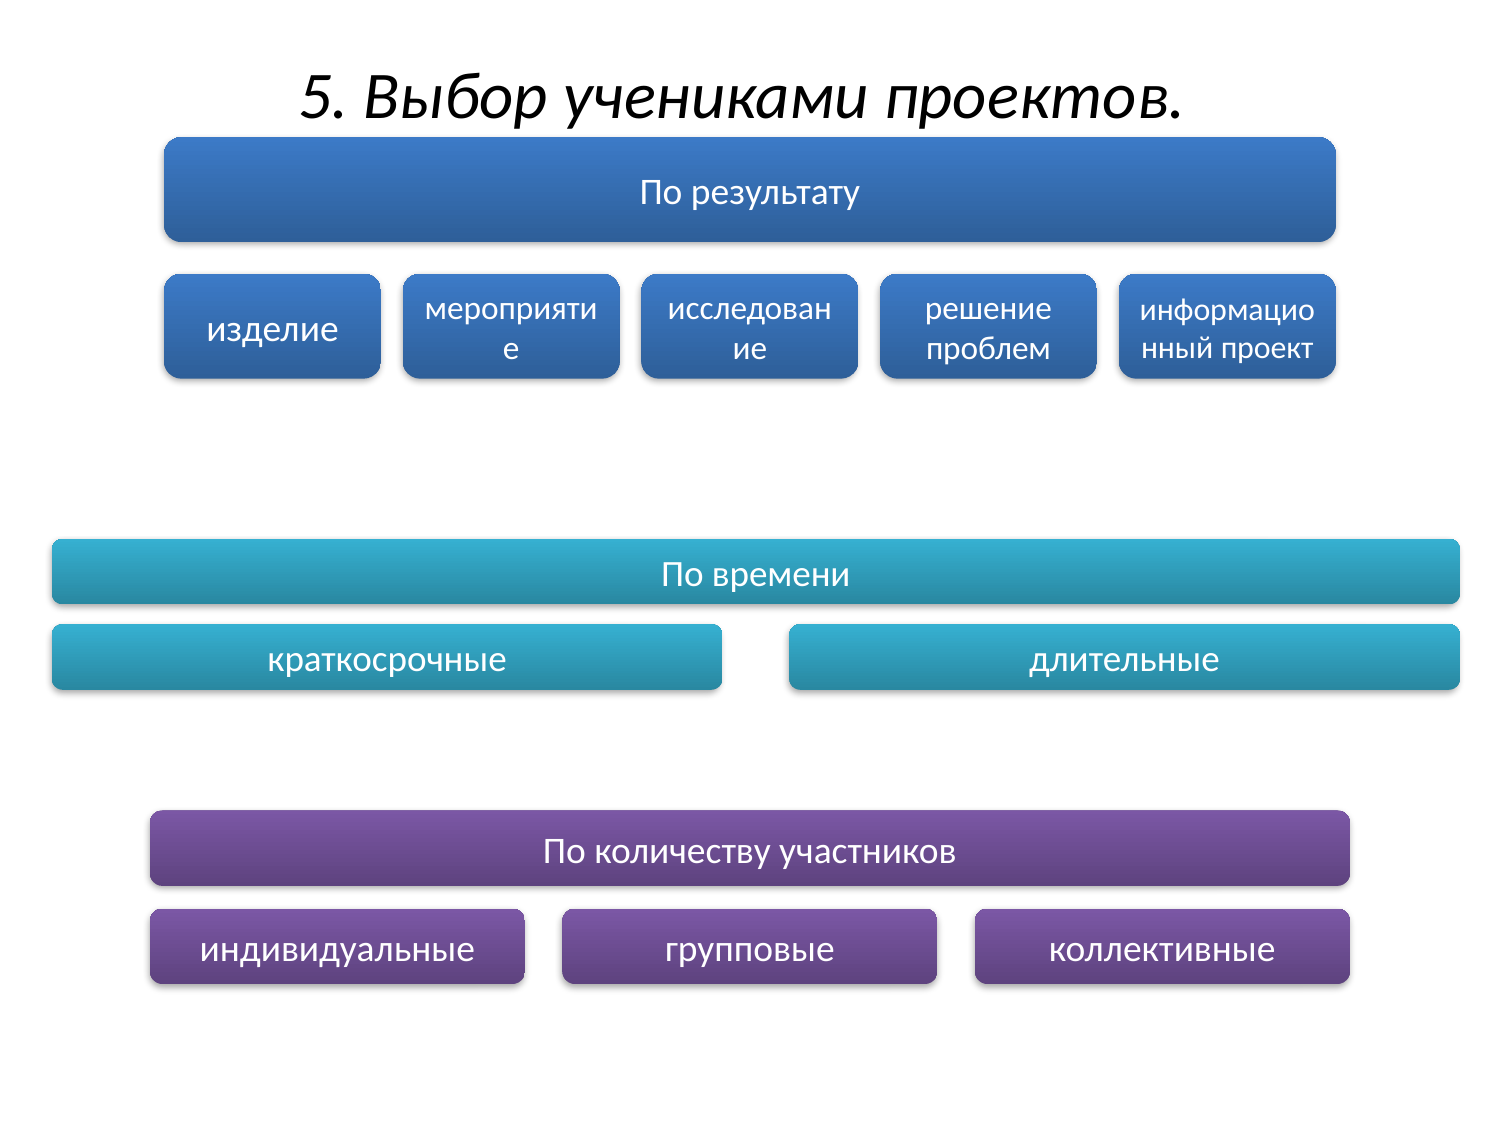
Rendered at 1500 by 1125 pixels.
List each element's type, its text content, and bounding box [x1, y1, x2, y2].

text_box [0, 538, 1500, 776]
title 5. Выбор учениками проектов. [75, 30, 1425, 135]
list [17, 136, 1483, 516]
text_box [0, 810, 1500, 1083]
